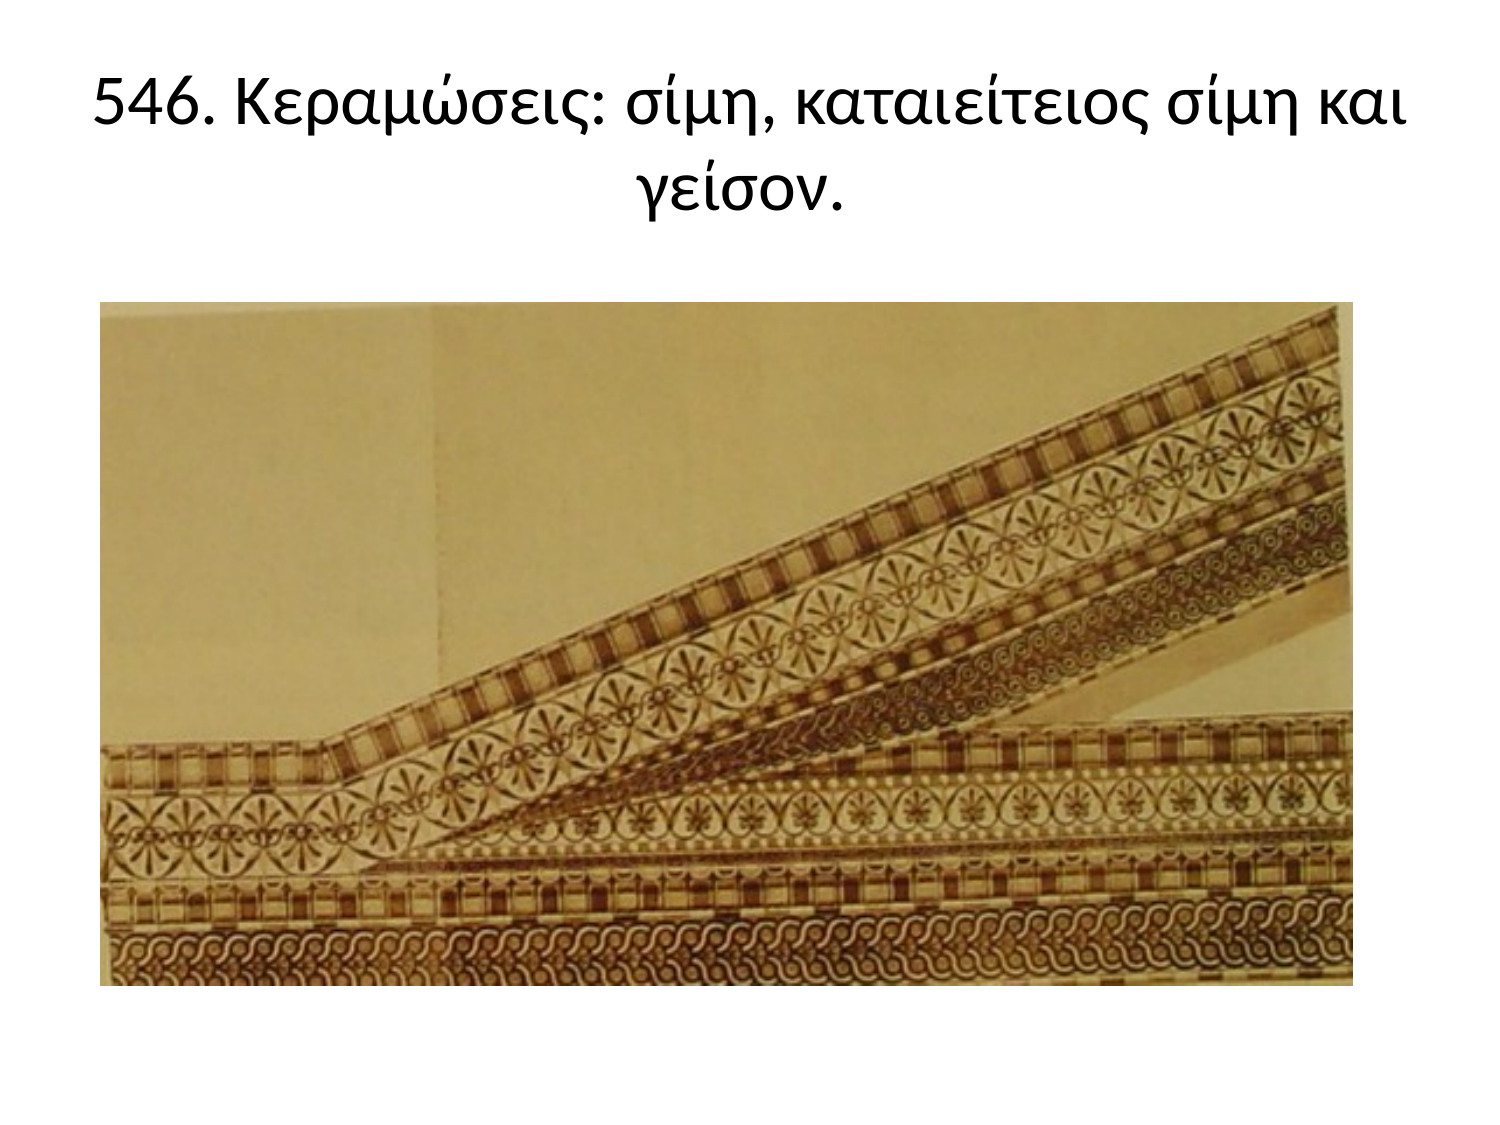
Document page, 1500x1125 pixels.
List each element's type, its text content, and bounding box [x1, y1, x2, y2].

title 546. Κεραμώσεις: σίμη, καταιείτειος σίμη και γείσον. [75, 45, 1425, 233]
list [99, 302, 1353, 986]
